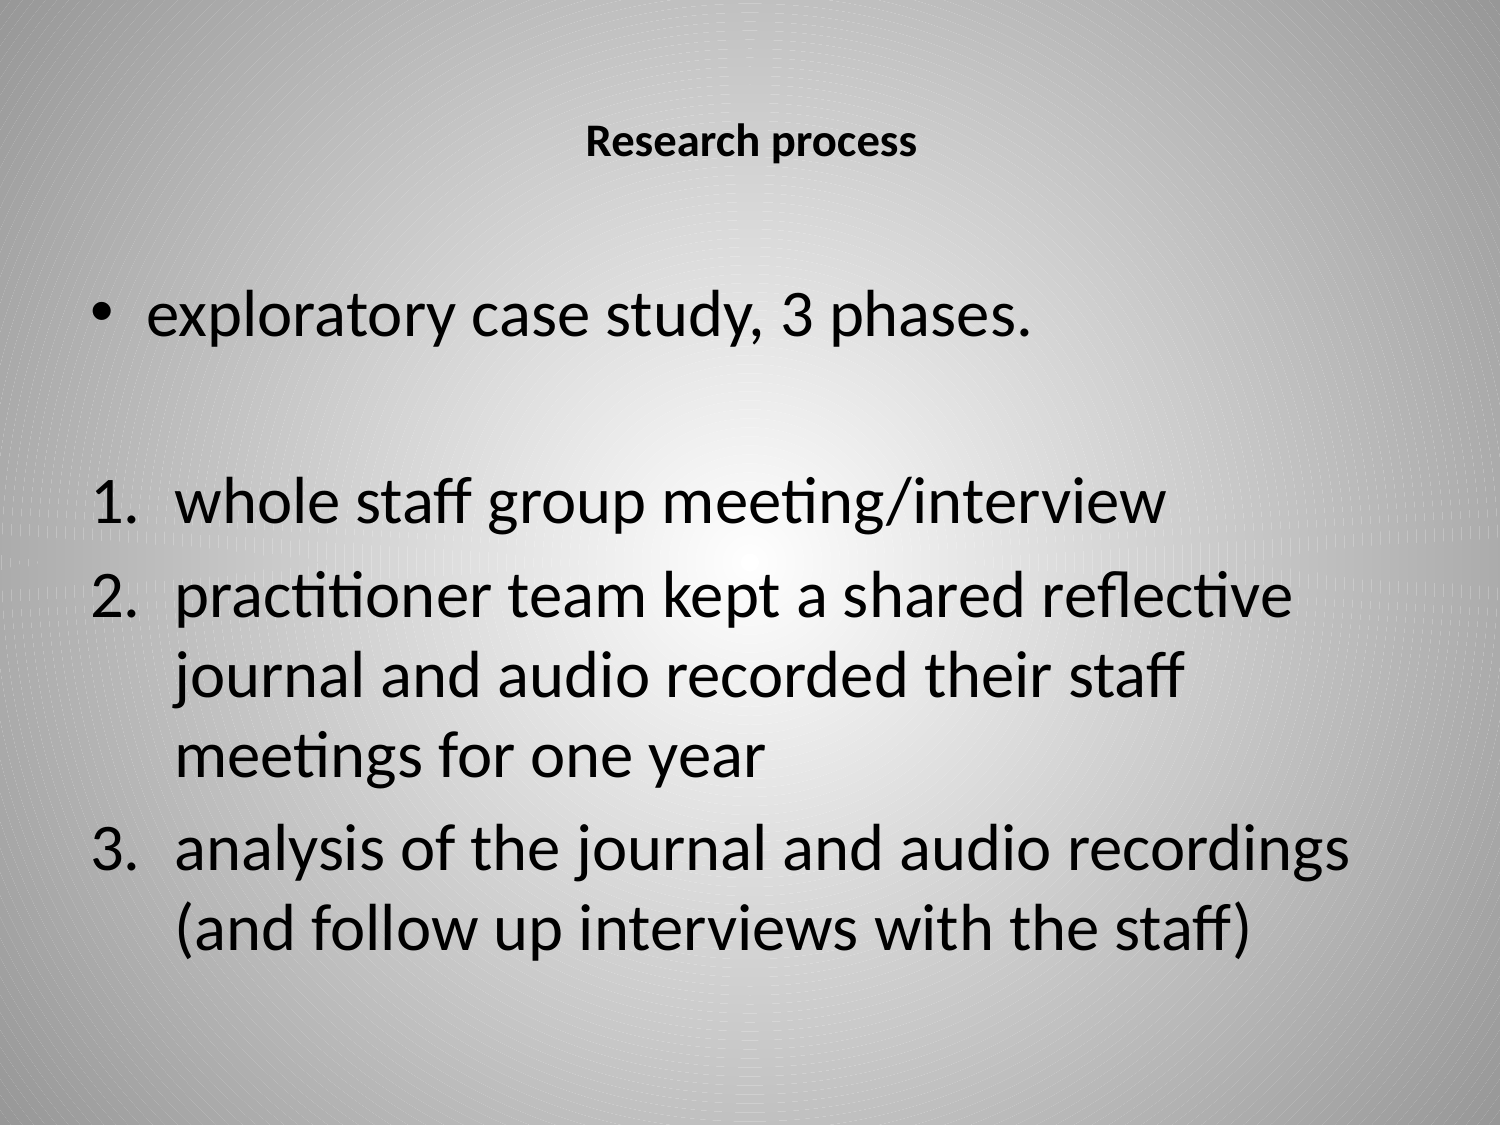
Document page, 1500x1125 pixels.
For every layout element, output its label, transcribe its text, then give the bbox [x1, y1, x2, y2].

title Research process [76, 101, 1427, 230]
list exploratory case study, 3 phases. whole staff group meeting/interview practitioner team kept a shared reflective journal and audio recorded their staff meetings for one year analysis of the journal and audio recordings (and follow up interviews with the staff) [75, 262, 1425, 1005]
